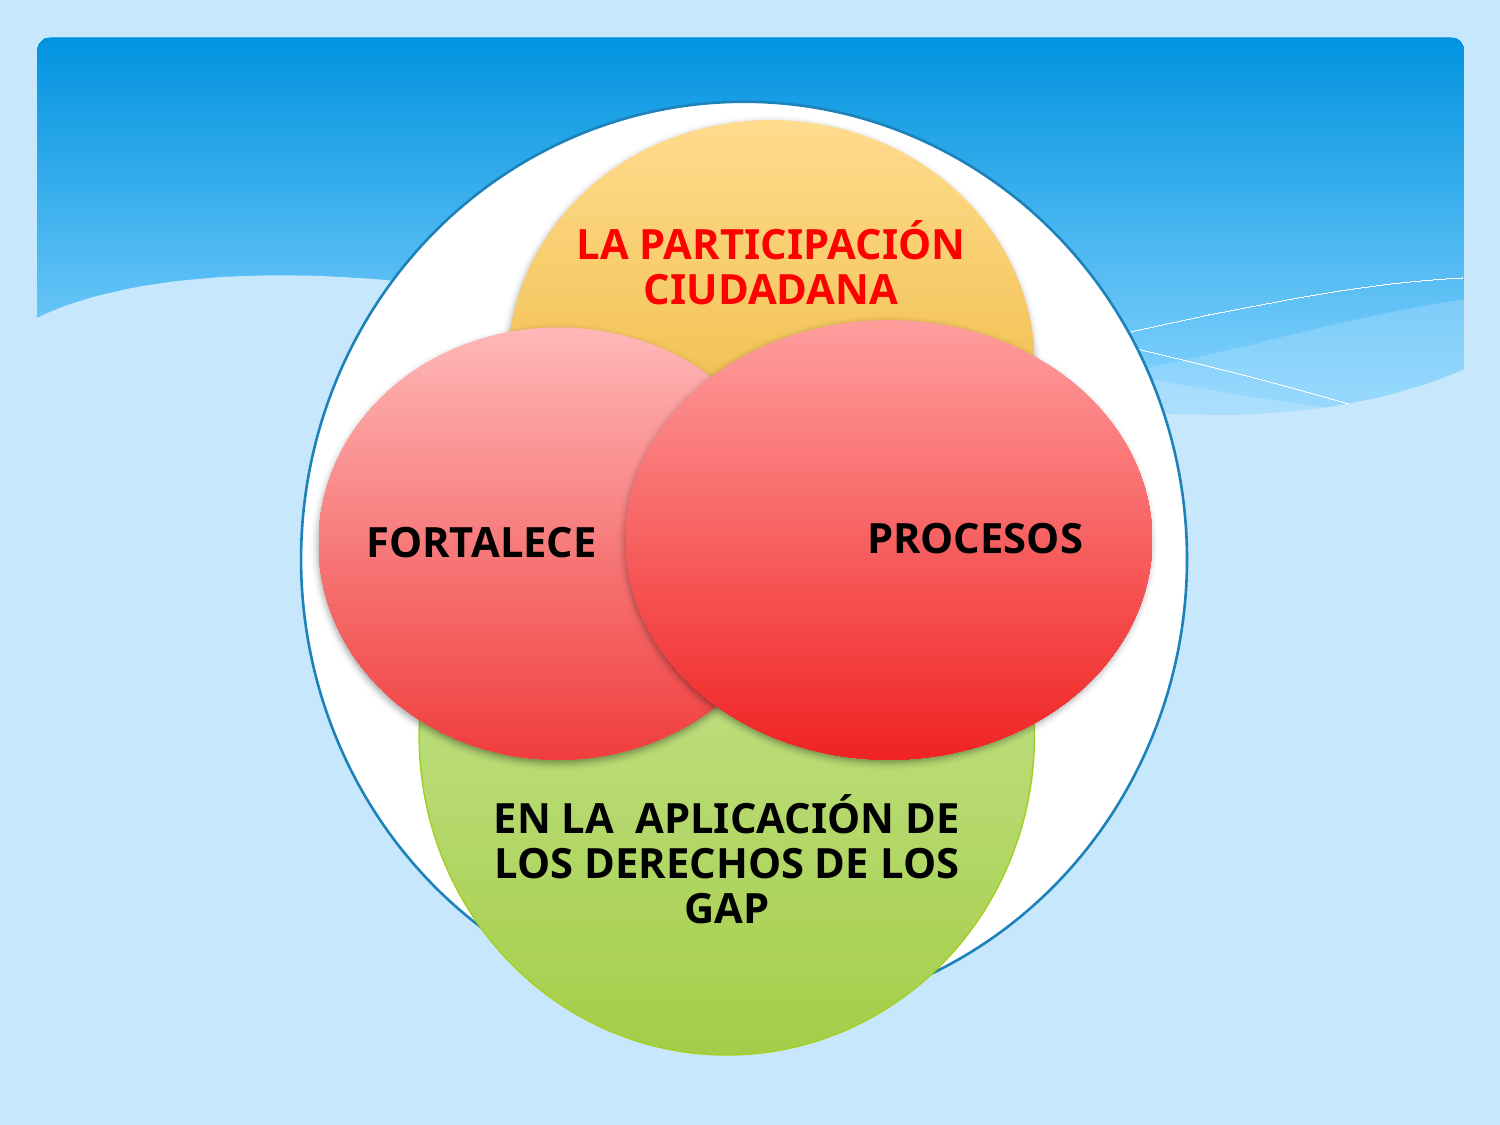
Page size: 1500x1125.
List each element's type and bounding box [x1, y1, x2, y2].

text_box [300, 101, 1188, 1056]
